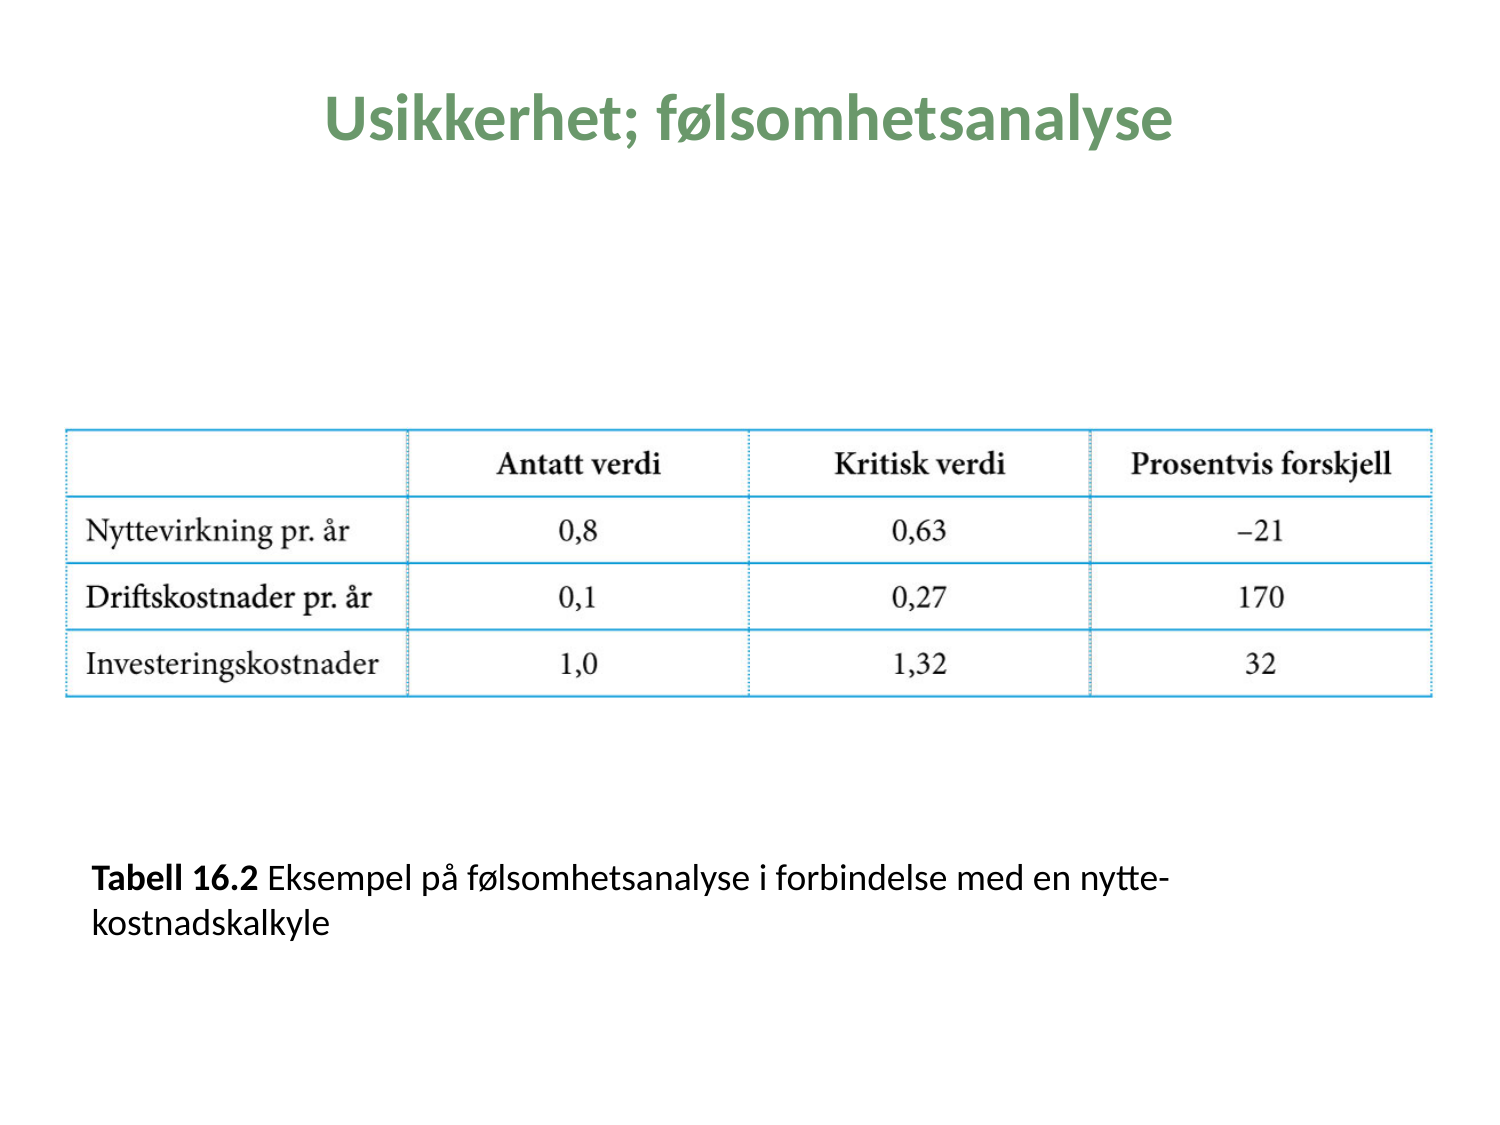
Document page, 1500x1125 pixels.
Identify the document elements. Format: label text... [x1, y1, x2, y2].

text_box Usikkerhet; følsomhetsanalyse [64, 66, 1436, 161]
text_box Tabell 16.2 Eksempel på følsomhetsanalyse i forbindelse med en nytte-kostnadskalkyle [76, 845, 1424, 951]
picture [64, 426, 1436, 699]
